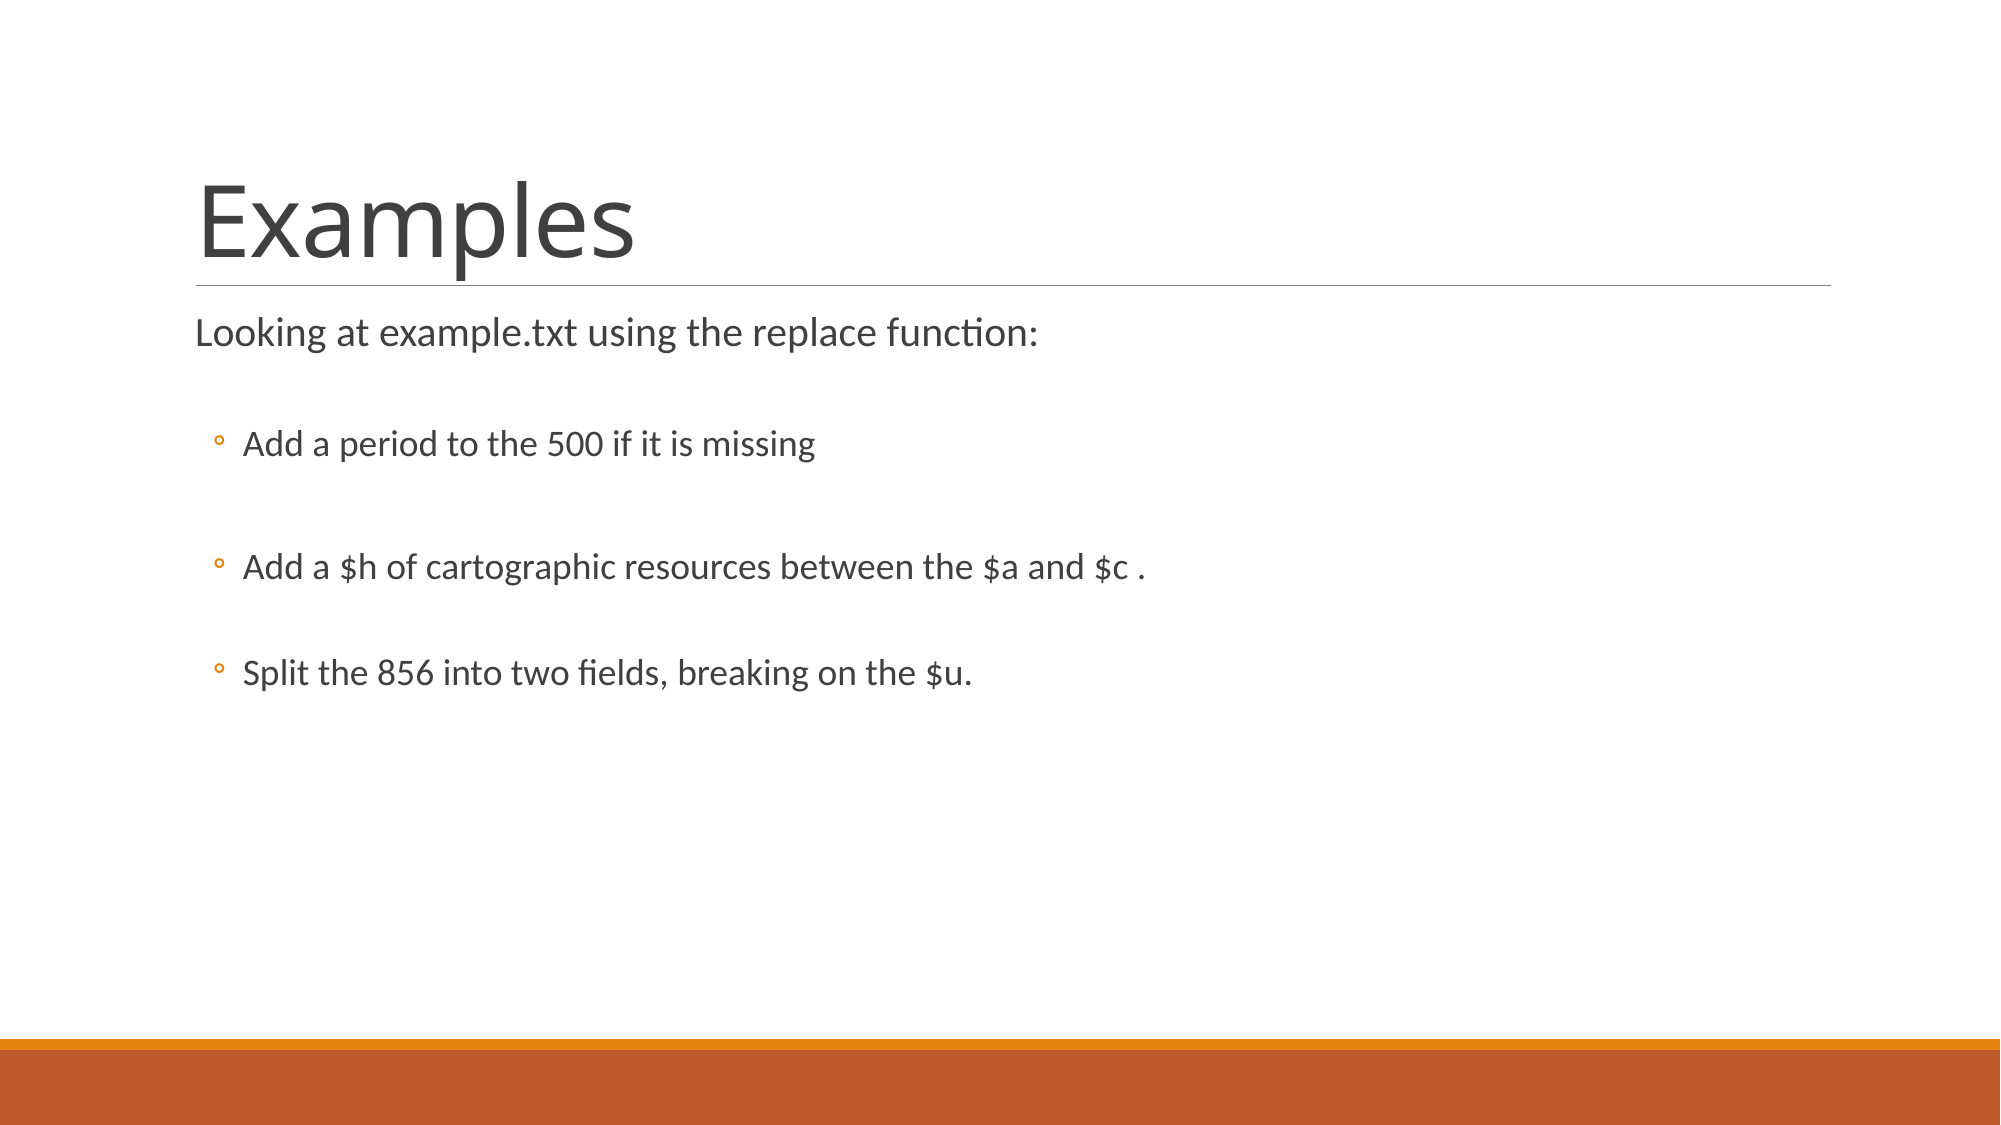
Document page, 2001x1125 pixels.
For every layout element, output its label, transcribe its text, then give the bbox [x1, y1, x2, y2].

list Looking at example.txt using the replace function: Add a period to the 500 if it is missing Add a $h of cartographic resources between the $a and $c . Split the 856 into two fields, breaking on the $u. [180, 302, 1830, 963]
title Examples [180, 47, 1830, 285]
